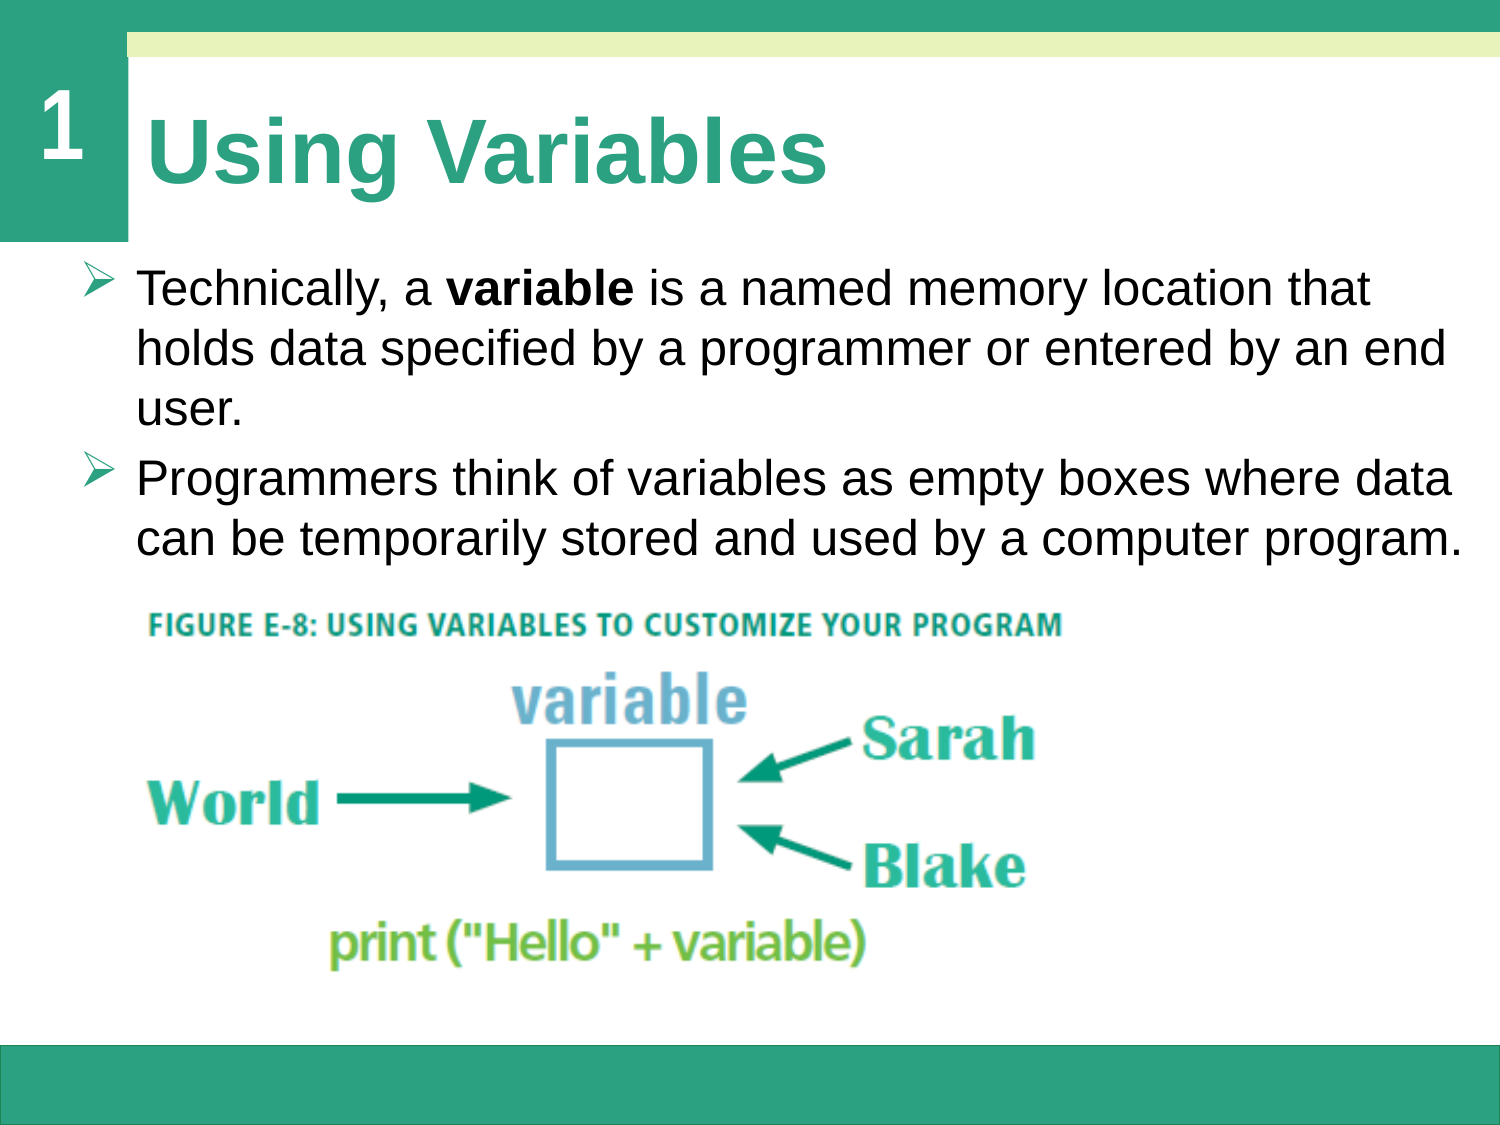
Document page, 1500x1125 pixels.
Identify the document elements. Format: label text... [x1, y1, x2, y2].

list Technically, a variable is a named memory location that holds data specified by a programmer or entered by an end user. Programmers think of variables as empty boxes where data can be temporarily stored and used by a computer program. [64, 247, 1500, 713]
title Using Variables [131, 60, 1500, 234]
picture [137, 599, 1075, 999]
